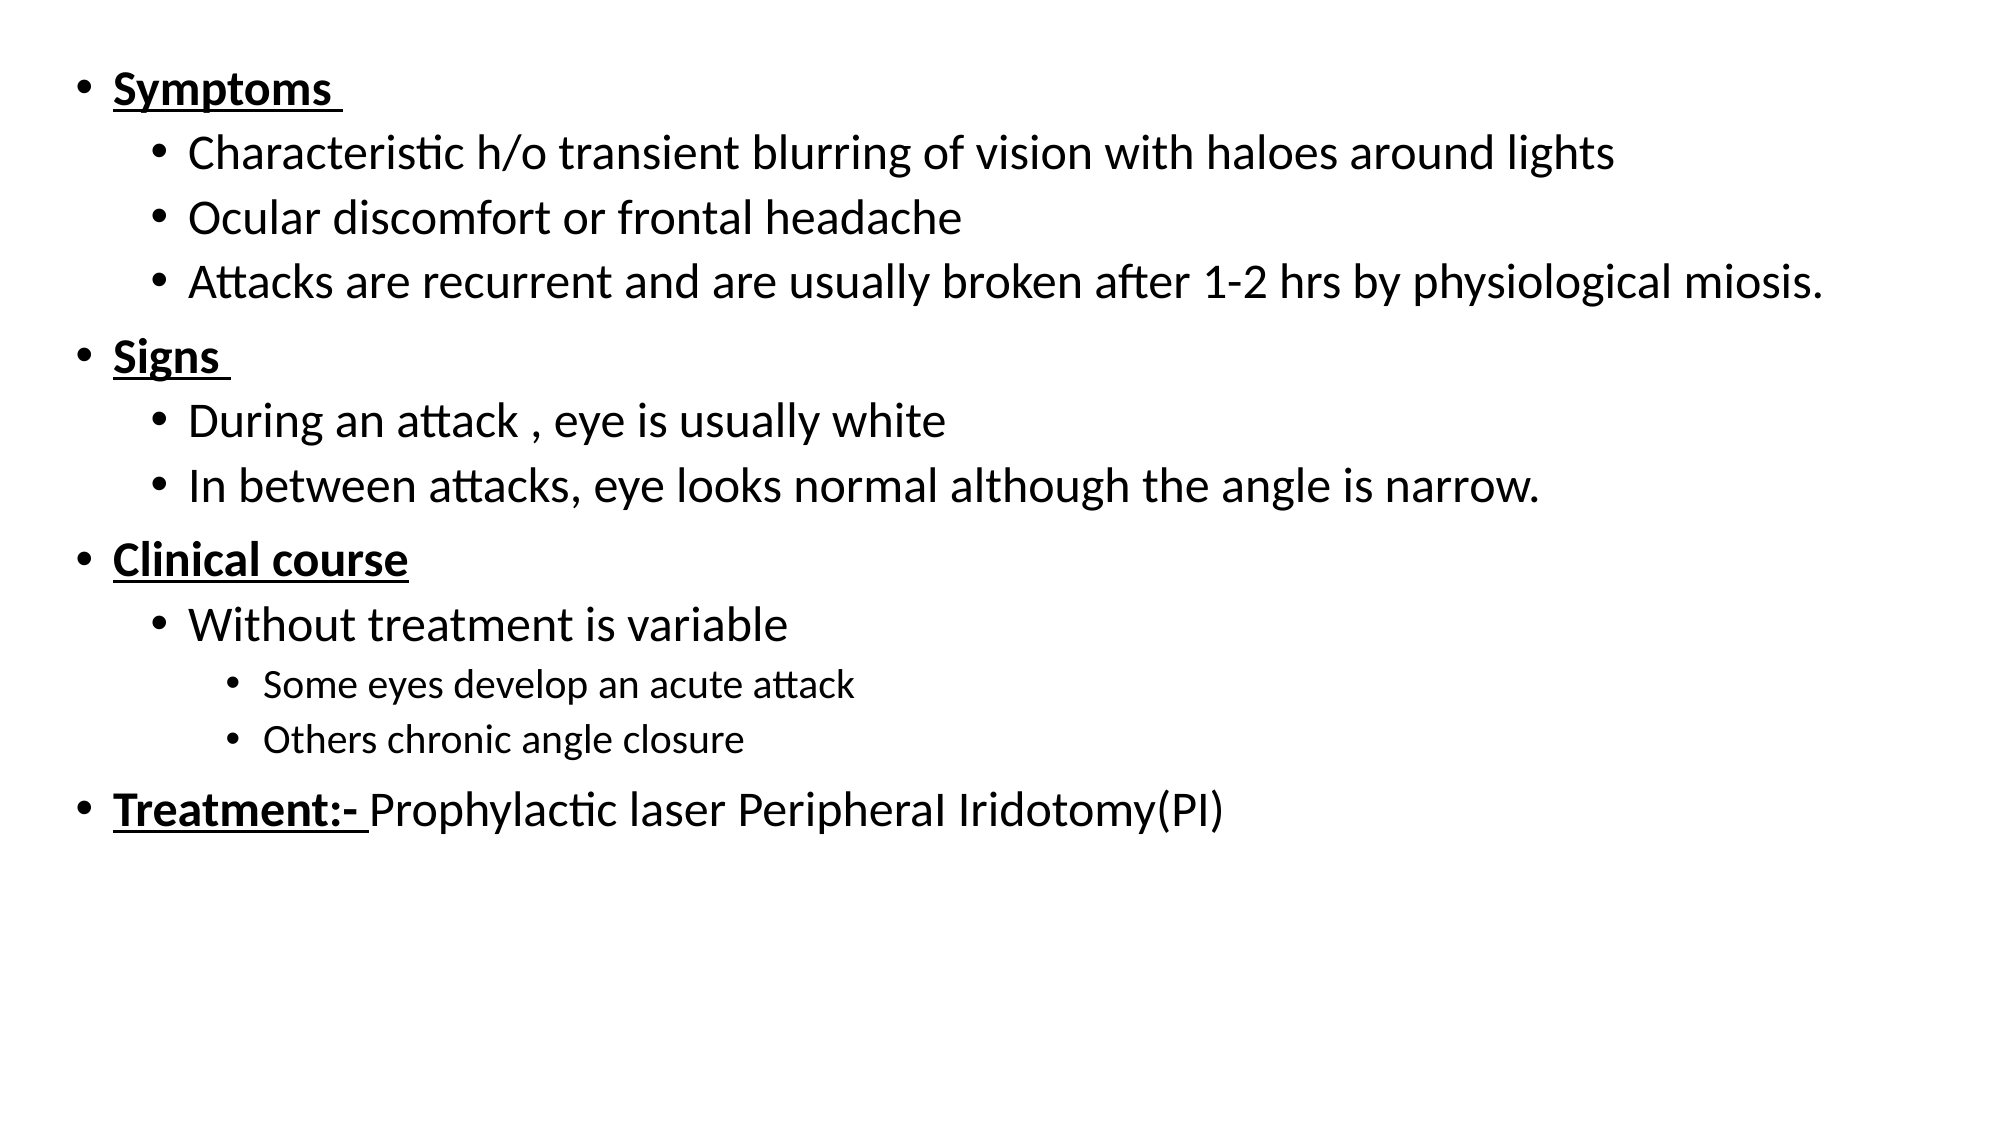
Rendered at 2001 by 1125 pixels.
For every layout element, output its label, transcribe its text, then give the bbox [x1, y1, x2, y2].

list Symptoms Characteristic h/o transient blurring of vision with haloes around lights Ocular discomfort or frontal headache Attacks are recurrent and are usually broken after 1-2 hrs by physiological miosis. Signs During an attack , eye is usually white In between attacks, eye looks normal although the angle is narrow. Clinical course Without treatment is variable Some eyes develop an acute attack Others chronic angle closure Treatment:- Prophylactic laser PeripheraI Iridotomy(PI) [60, 54, 2000, 1083]
